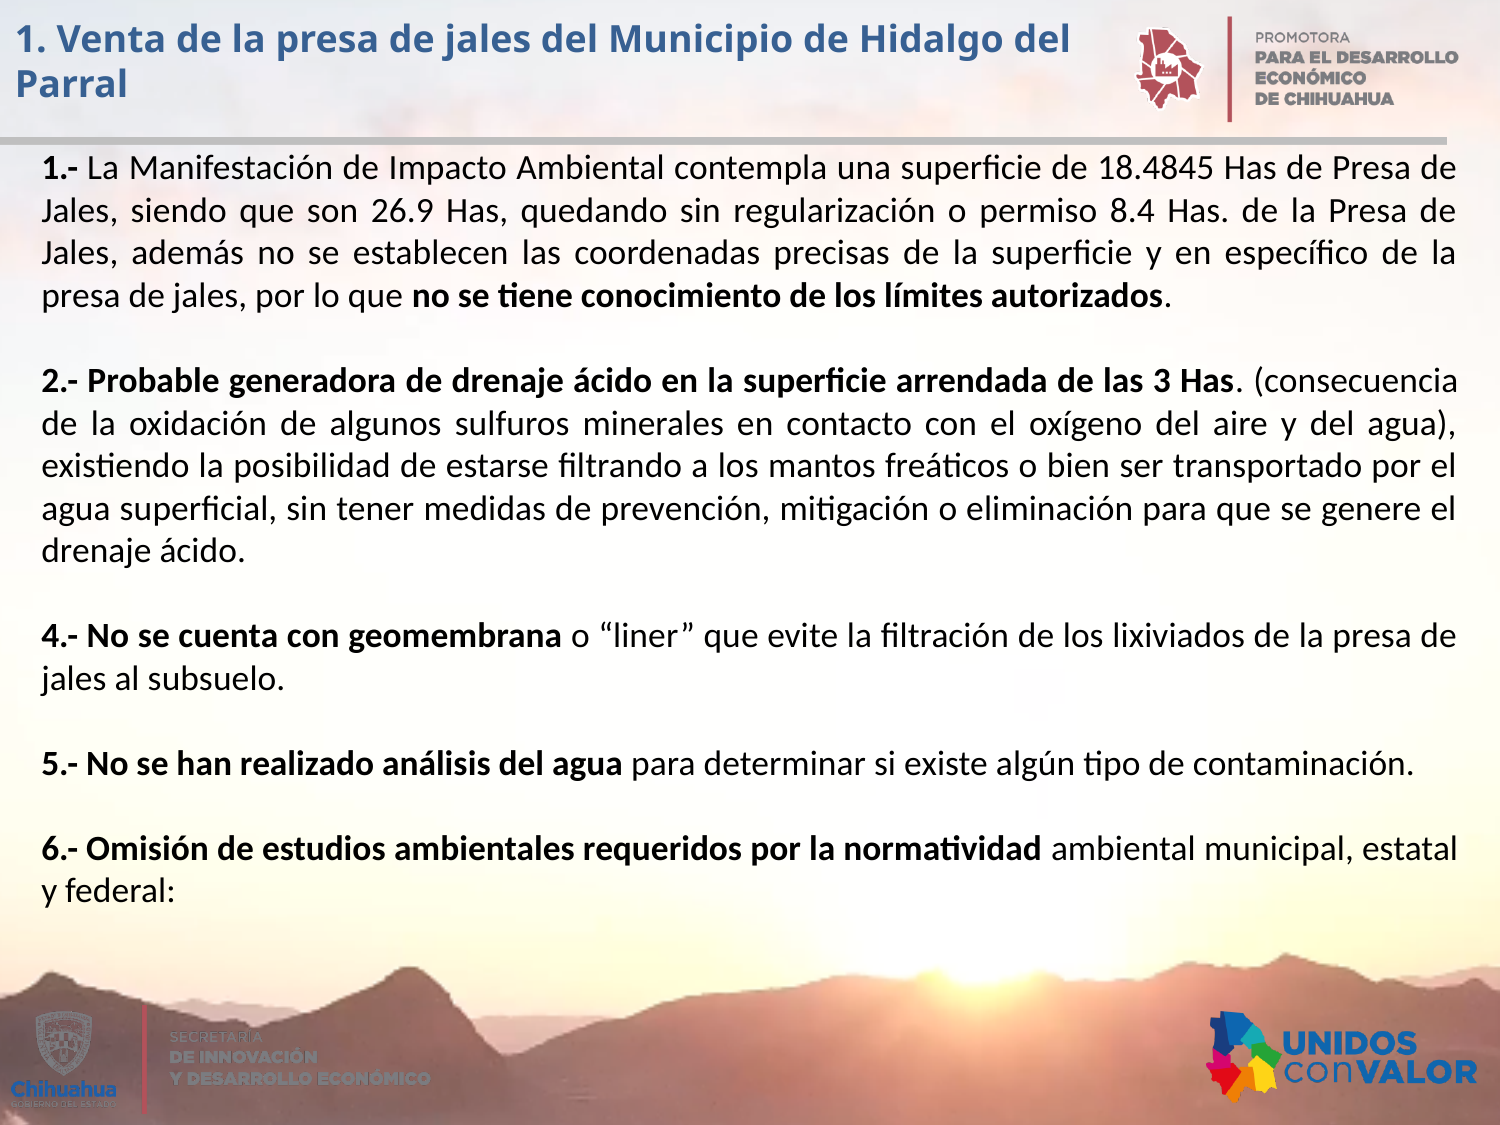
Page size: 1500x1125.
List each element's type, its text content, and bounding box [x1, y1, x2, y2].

text_box 1.- La Manifestación de Impacto Ambiental contempla una superficie de 18.4845 Has de Presa de Jales, siendo que son 26.9 Has, quedando sin regularización o permiso 8.4 Has. de la Presa de Jales, además no se establecen las coordenadas precisas de la superficie y en específico de la presa de jales, por lo que no se tiene conocimiento de los límites autorizados. 2.- Probable generadora de drenaje ácido en la superficie arrendada de las 3 Has. (consecuencia de la oxidación de algunos sulfuros minerales en contacto con el oxígeno del aire y del agua), existiendo la posibilidad de estarse filtrando a los mantos freáticos o bien ser transportado por el agua superficial, sin tener medidas de prevención, mitigación o eliminación para que se genere el drenaje ácido. 4.- No se cuenta con geomembrana o “liner” que evite la filtración de los lixiviados de la presa de jales al subsuelo. 5.- No se han realizado análisis del agua para determinar si existe algún tipo de contaminación. 6.- Omisión de estudios ambientales requeridos por la normatividad ambiental municipal, estatal y federal: [26, 137, 1474, 988]
text_box 1. Venta de la presa de jales del Municipio de Hidalgo del Parral [0, 7, 1111, 112]
text_box [0, 135, 1449, 147]
picture [0, 0, 1500, 1125]
